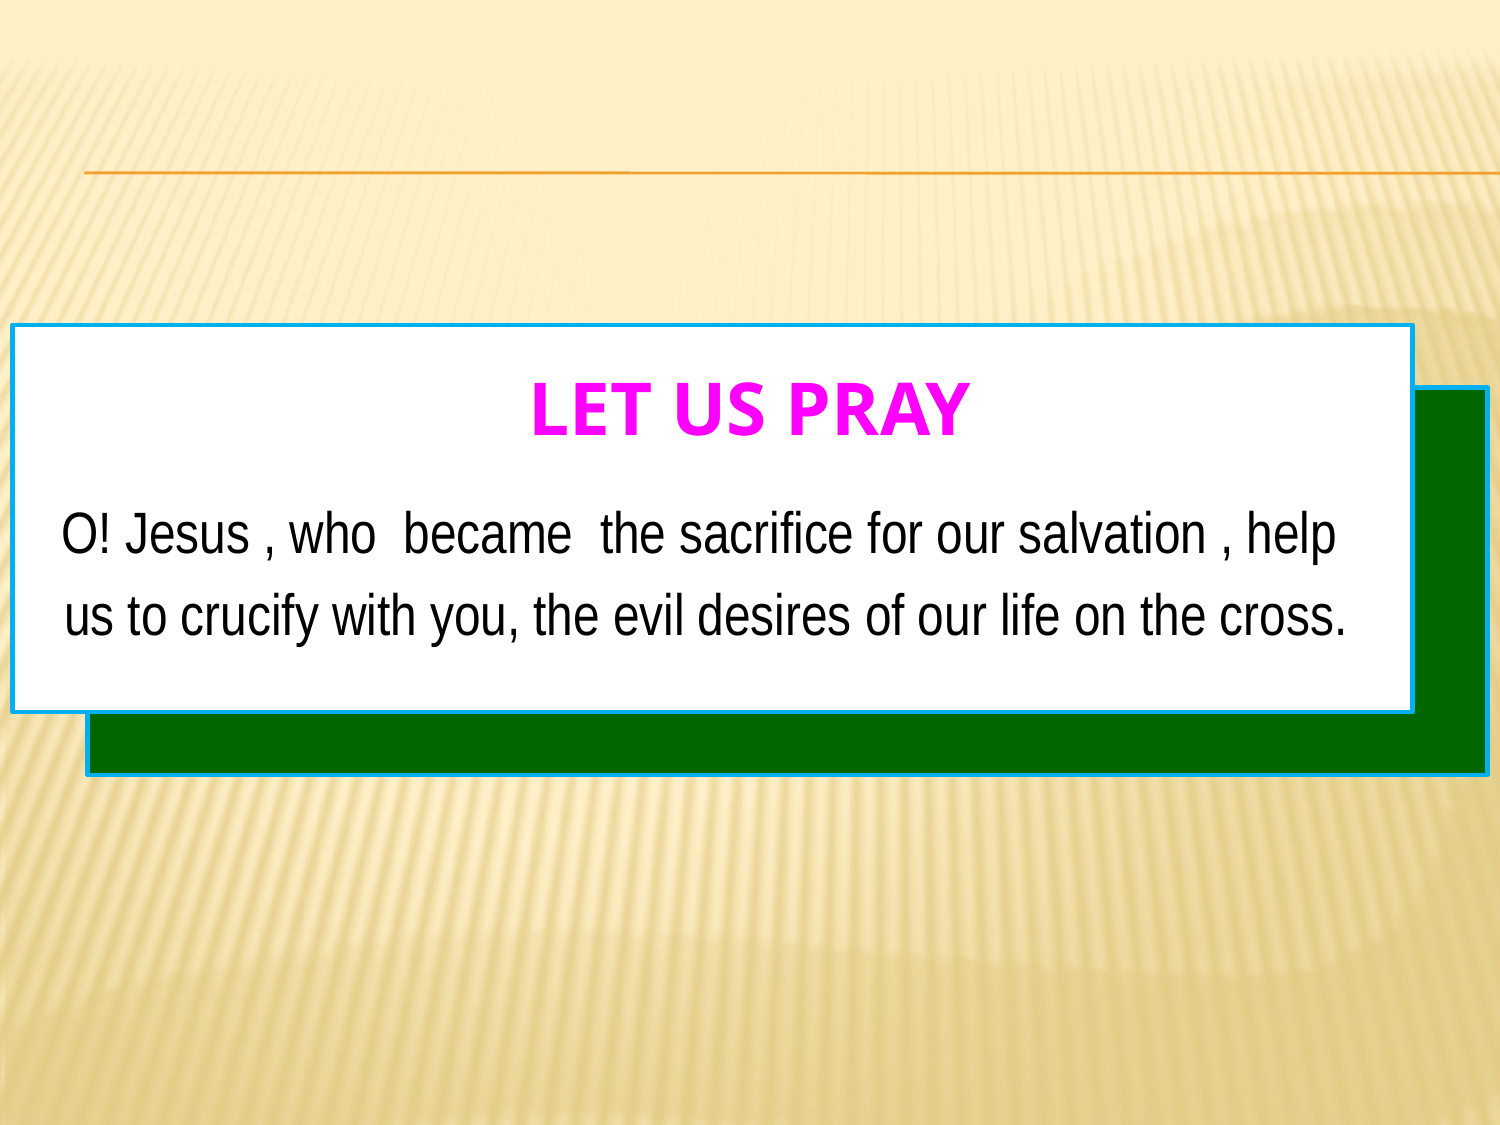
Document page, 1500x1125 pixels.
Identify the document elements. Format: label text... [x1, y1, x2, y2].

text_box [10, 323, 1415, 714]
list O! Jesus , who became the sacrifice for our salvation , help us to crucify with you, the evil desires of our life on the cross. [12, 487, 1400, 675]
title Let us pray [150, 337, 1350, 475]
text_box [85, 385, 1490, 777]
